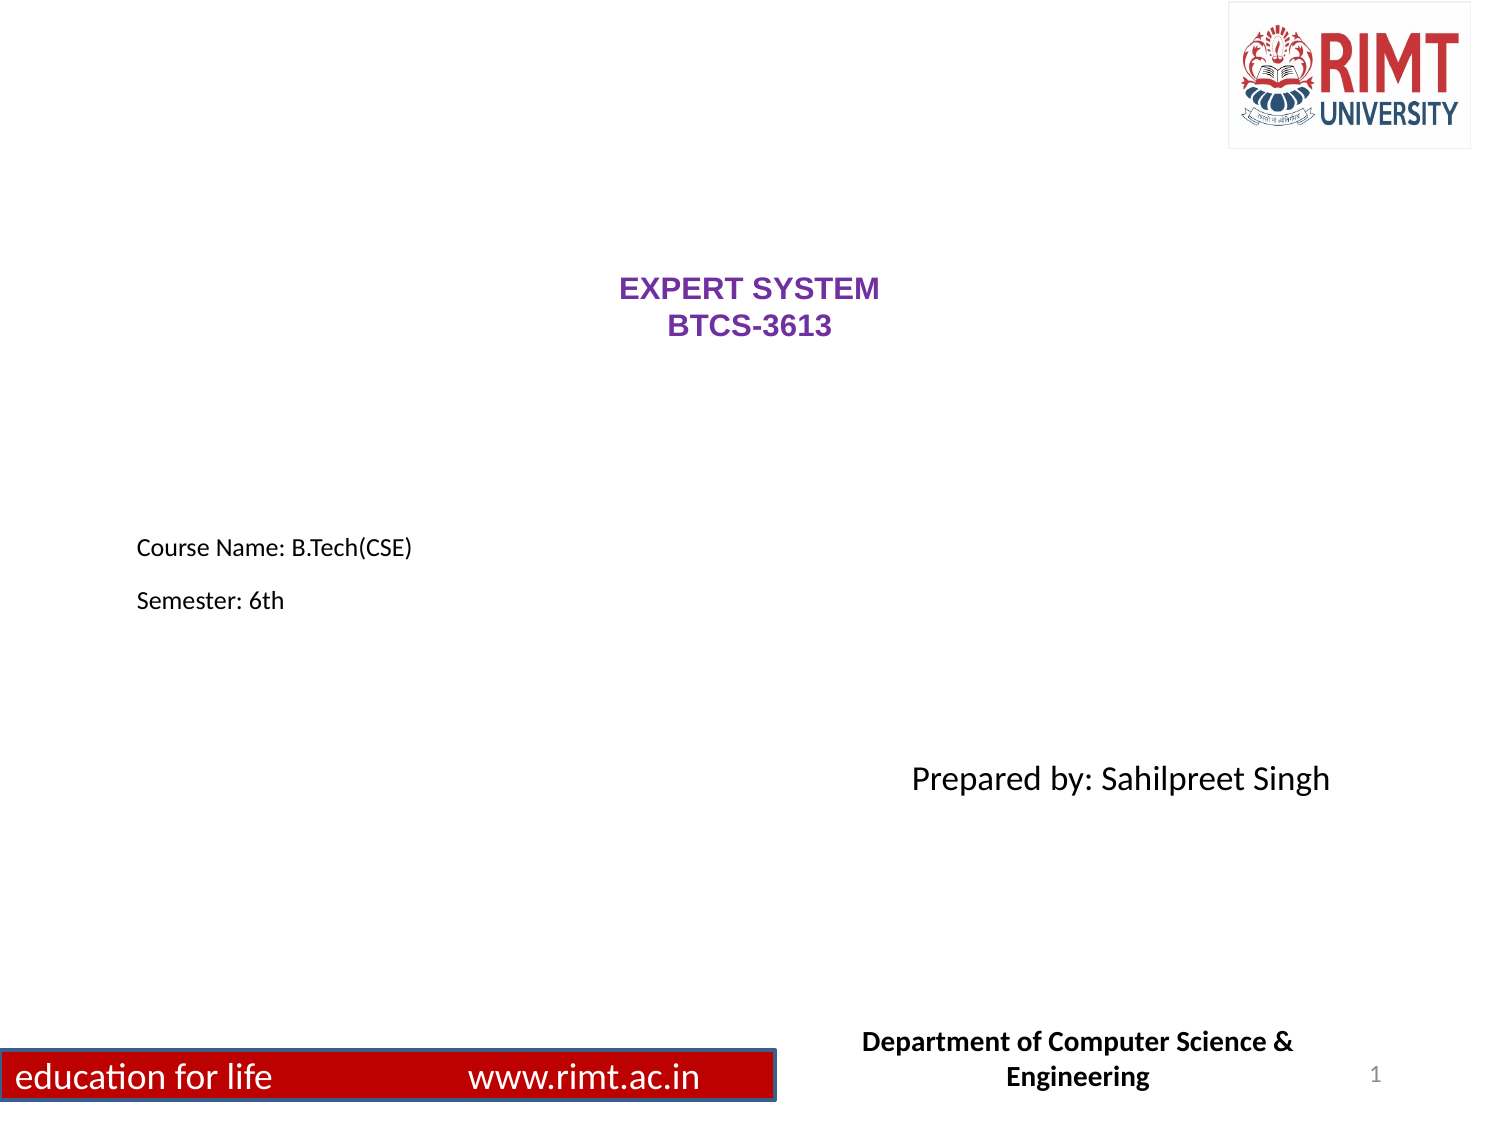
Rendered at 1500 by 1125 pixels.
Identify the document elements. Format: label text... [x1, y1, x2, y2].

footer Dr.Nitin Thapar_SOMC_ITFM [390, 1044, 897, 1104]
title EXPERT SYSTEM BTCS-3613 [103, 125, 1397, 500]
slide_number 1 [1059, 1042, 1397, 1103]
text_box Prepared by: Sahilpreet Singh [896, 662, 1466, 900]
text_box Course Name: B.Tech(CSE) Semester: 6th [121, 424, 691, 663]
picture [1227, 1, 1471, 149]
text_box education for life www.rimt.ac.in [0, 1048, 777, 1102]
text_box Department of Computer Science & Engineering [825, 1027, 1332, 1088]
